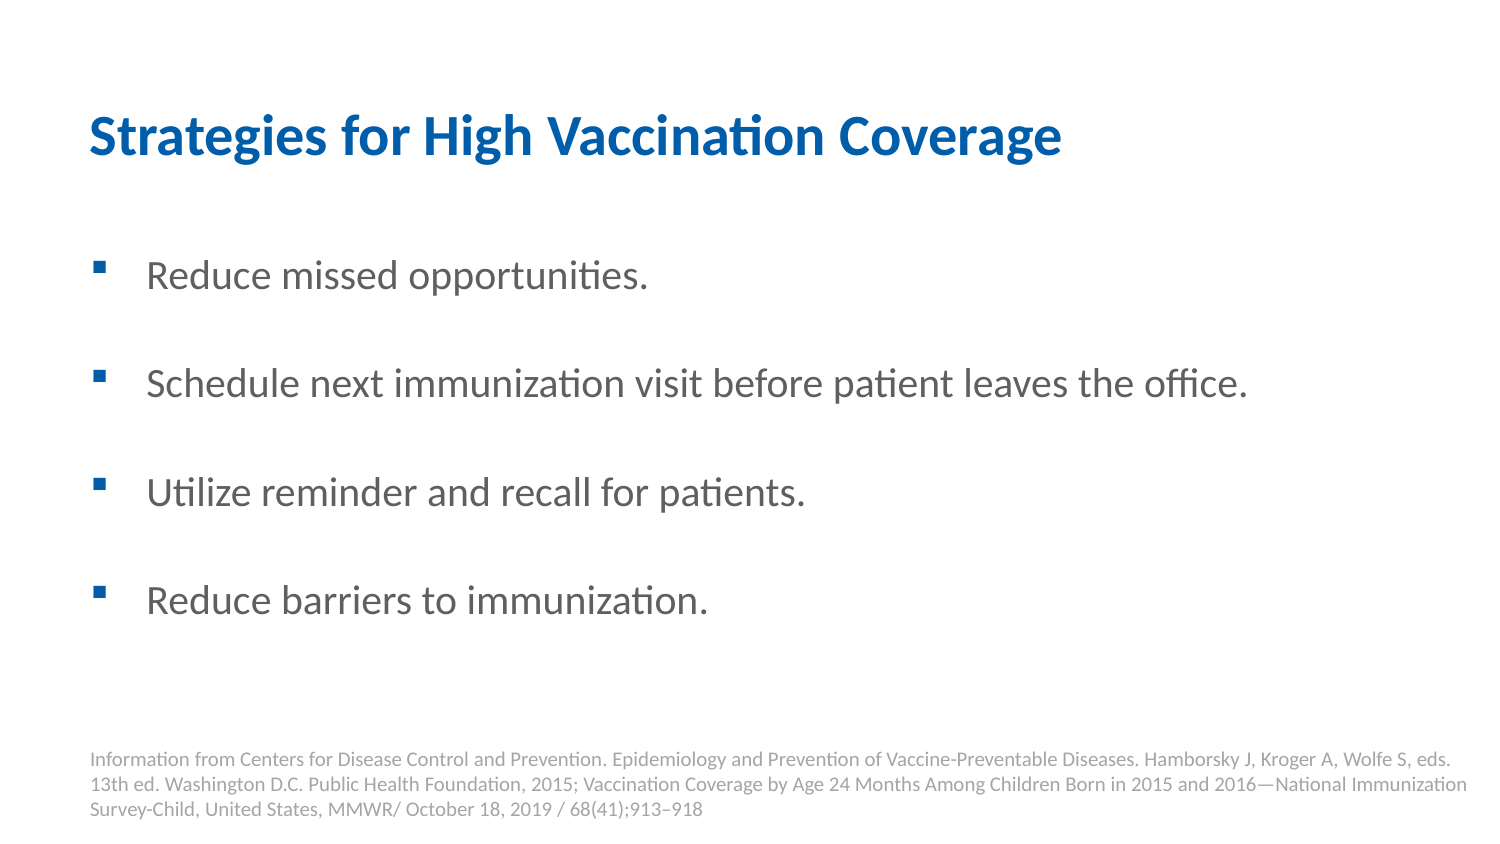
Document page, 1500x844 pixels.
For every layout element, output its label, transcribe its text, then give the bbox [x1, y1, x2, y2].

title Strategies for High Vaccination Coverage [75, 33, 1425, 175]
list Information from Centers for Disease Control and Prevention. Epidemiology and Prevention of Vaccine-Preventable Diseases. Hamborsky J, Kroger A, Wolfe S, eds. 13th ed. Washington D.C. Public Health Foundation, 2015; Vaccination Coverage by Age 24 Months Among Children Born in 2015 and 2016—National Immunization Survey-Child, United States, MMWR/ October 18, 2019 / 68(41);913–918 [0, 738, 1500, 844]
list Reduce missed opportunities. Schedule next immunization visit before patient leaves the office. Utilize reminder and recall for patients. Reduce barriers to immunization. [75, 190, 1425, 738]
